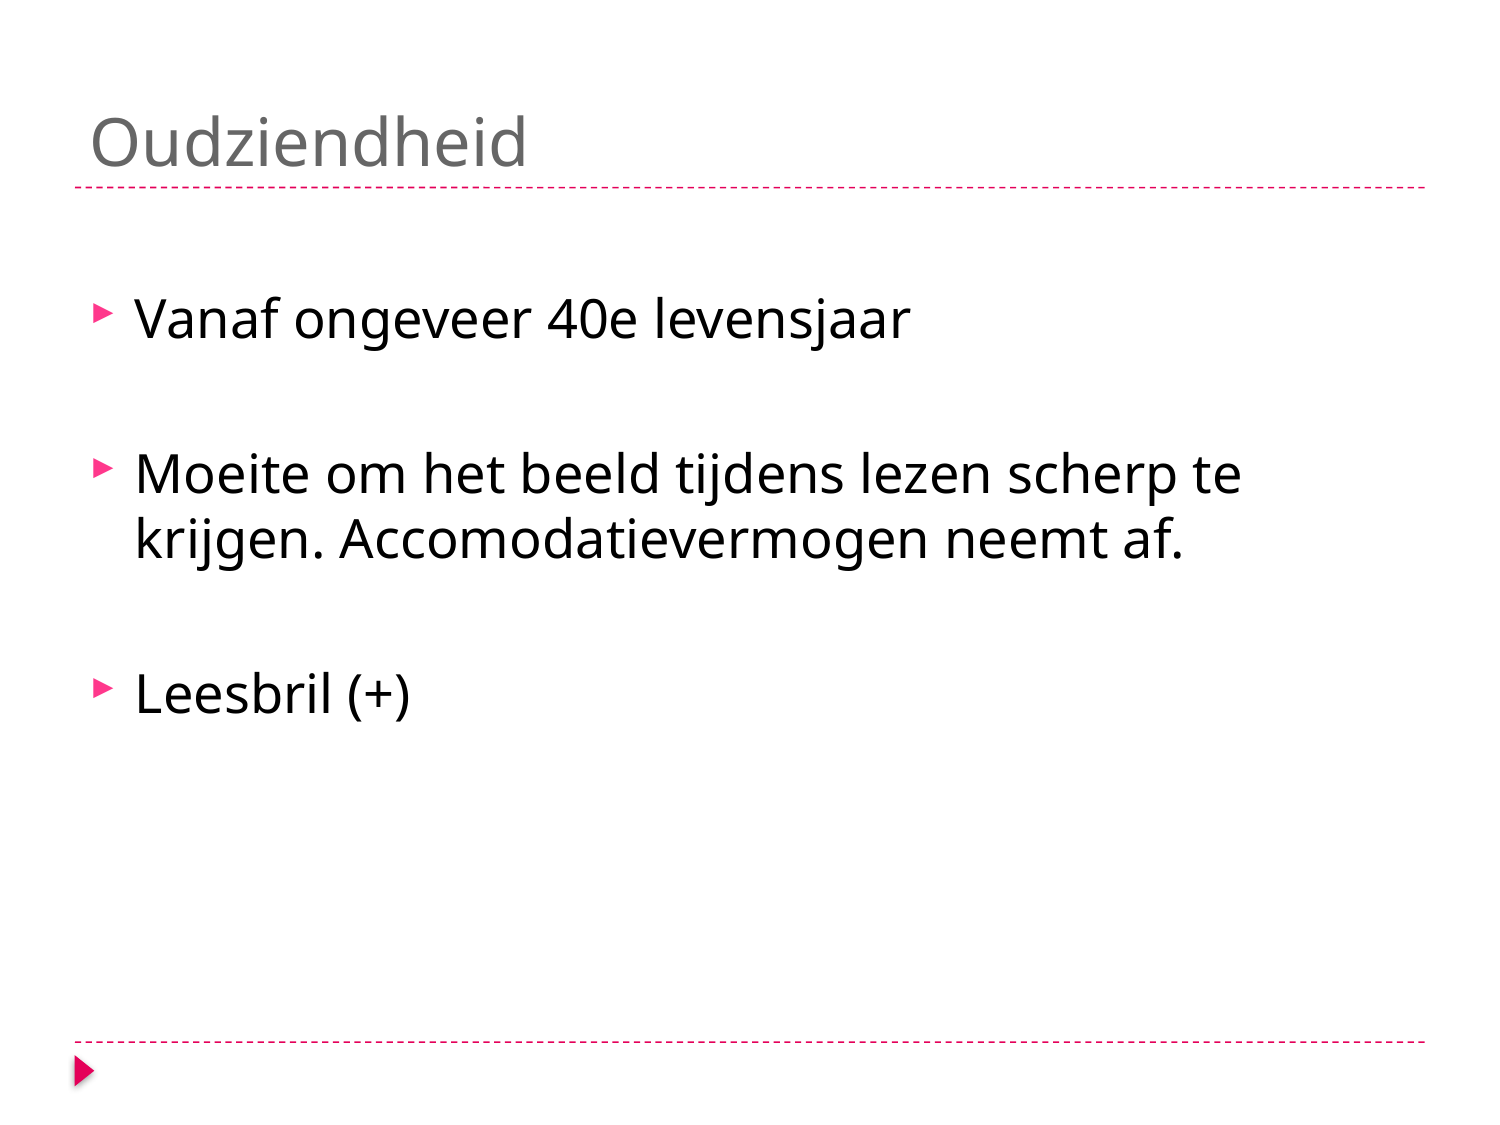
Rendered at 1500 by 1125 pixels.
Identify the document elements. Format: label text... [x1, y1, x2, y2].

list Vanaf ongeveer 40e levensjaar Moeite om het beeld tijdens lezen scherp te krijgen. Accomodatievermogen neemt af. Leesbril (+) [75, 200, 1425, 1010]
title Oudziendheid [75, 24, 1425, 188]
